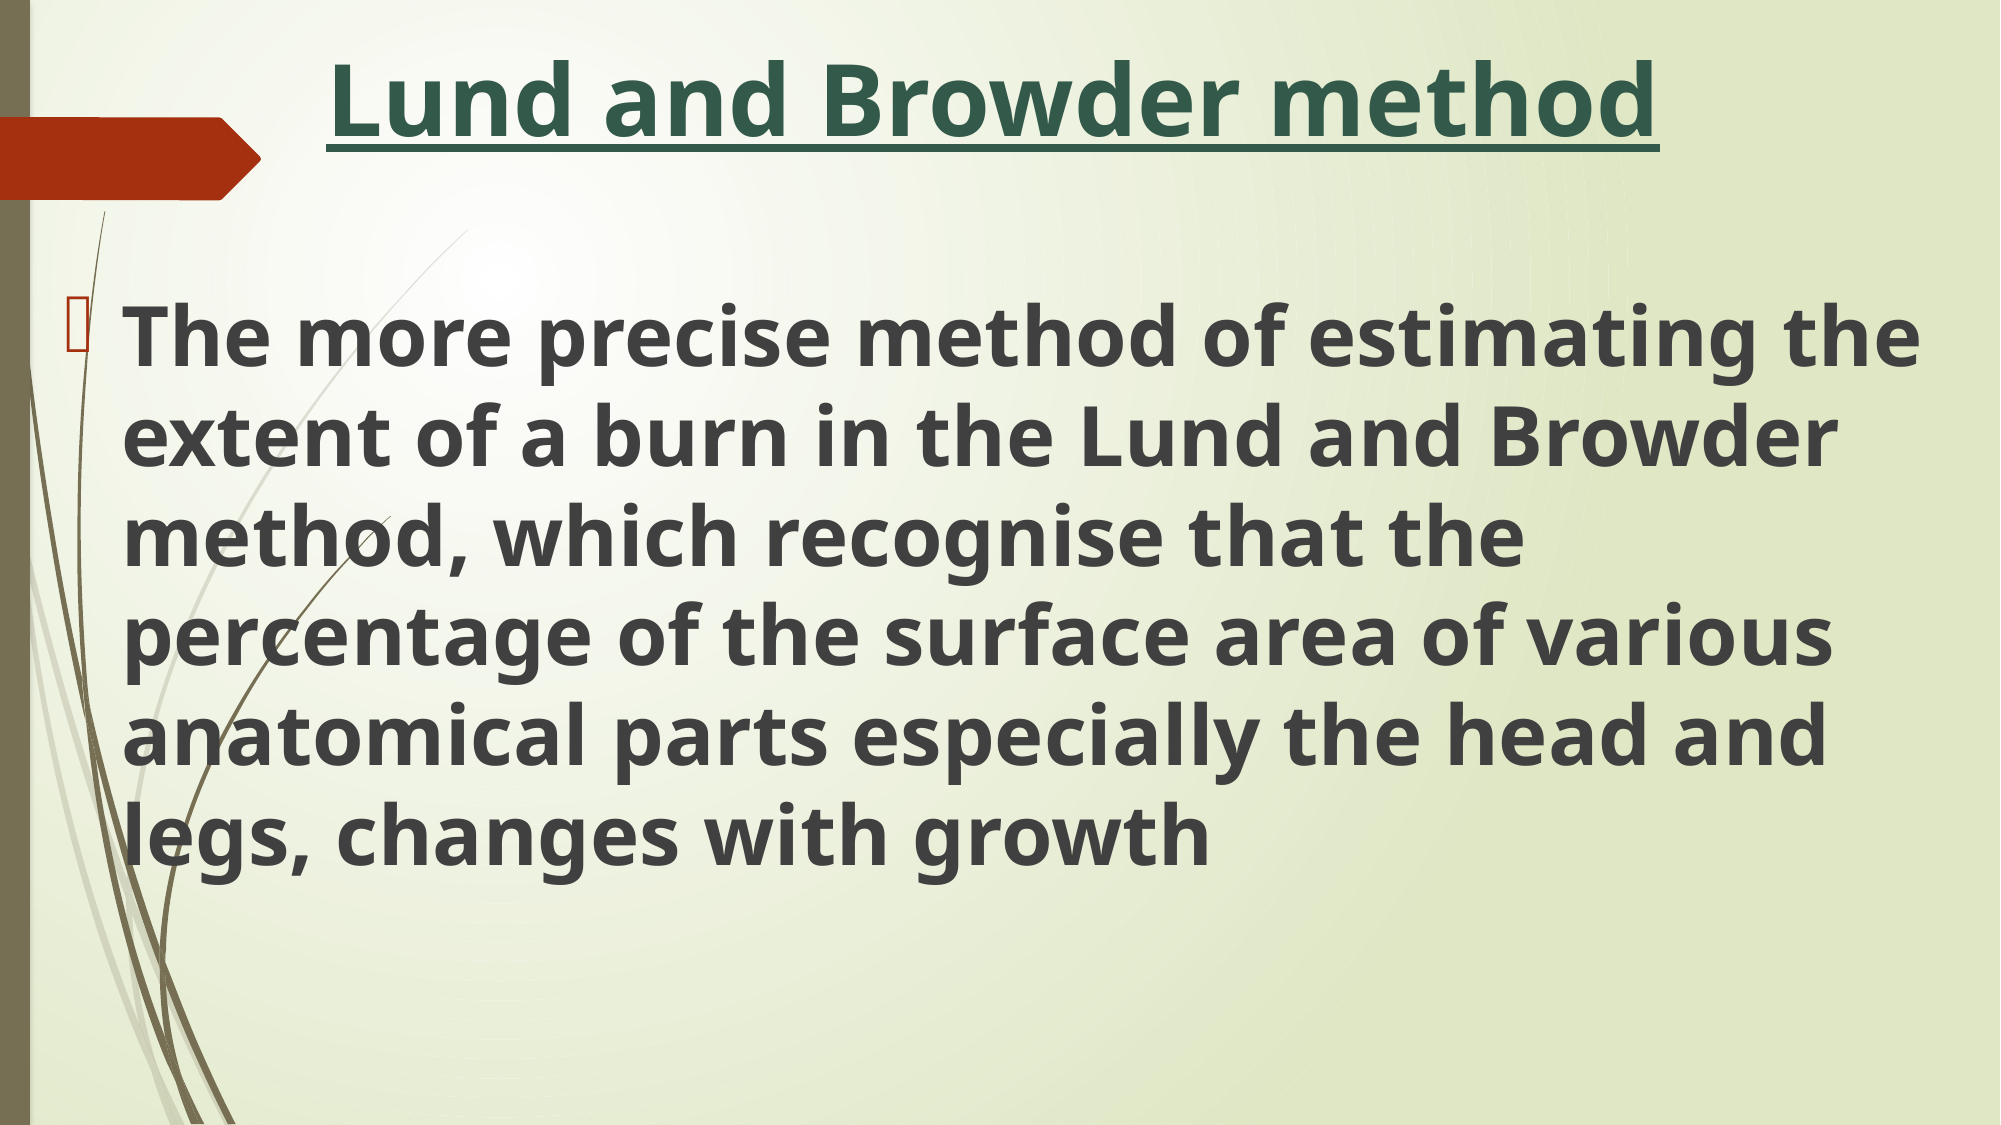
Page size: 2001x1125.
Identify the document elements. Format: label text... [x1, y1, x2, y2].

list The more precise method of estimating the extent of a burn in the Lund and Browder method, which recognise that the percentage of the surface area of various anatomical parts especially the head and legs, changes with growth [49, 275, 2000, 1125]
title Lund and Browder method [311, 29, 1773, 240]
